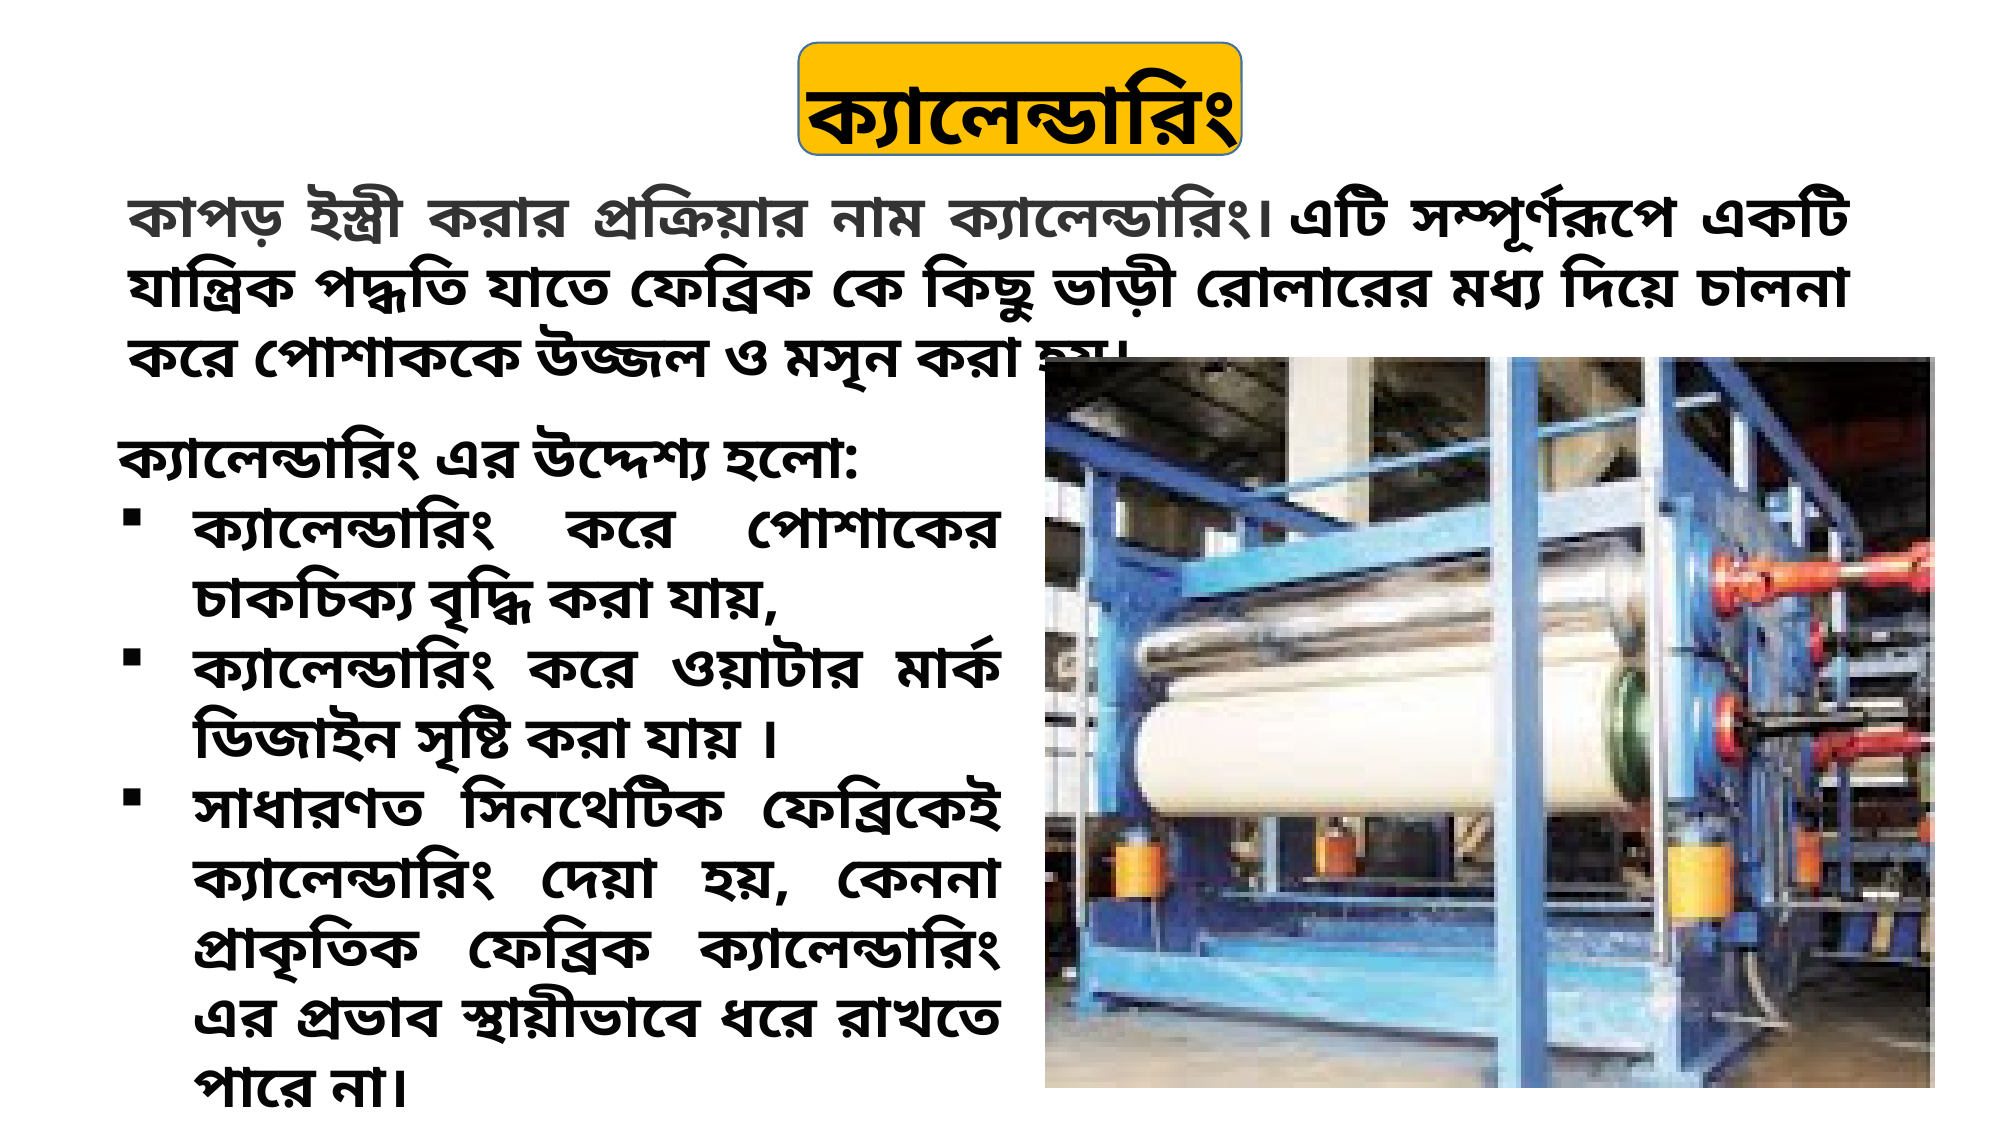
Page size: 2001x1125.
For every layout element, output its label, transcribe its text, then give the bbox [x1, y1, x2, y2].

text_box ক্যালেন্ডারিং [0, 46, 2000, 171]
picture [1045, 357, 1935, 1088]
text_box কাপড় ইস্ত্রী করার প্রক্রিয়ার নাম ক্যালেন্ডারিং। এটি সম্পূর্ণরূপে একটি যান্ত্রিক পদ্ধতি যাতে ফেব্রিক কে কিছু ভাড়ী রোলারের মধ্য দিয়ে চালনা করে পোশাককে উজ্জল ও মসৃন করা হয়। [113, 171, 1865, 397]
text_box ক্যালেন্ডারিং এর উদ্দেশ্য হলো: ক্যালেন্ডারিং করে পোশাকের চাকচিক্য বৃদ্ধি করা যায়, ক্যালেন্ডারিং করে ওয়াটার মার্ক ডিজাইন সৃষ্টি করা যায় । সাধারণত সিনথেটিক ফেব্রিকেই ক্যালেন্ডারিং দেয়া হয়, কেননা প্রাকৃতিক ফেব্রিক ক্যালেন্ডারিং এর প্রভাব স্থায়ীভাবে ধরে রাখতে পারে না। [103, 412, 1016, 1125]
text_box [805, 41, 1235, 46]
